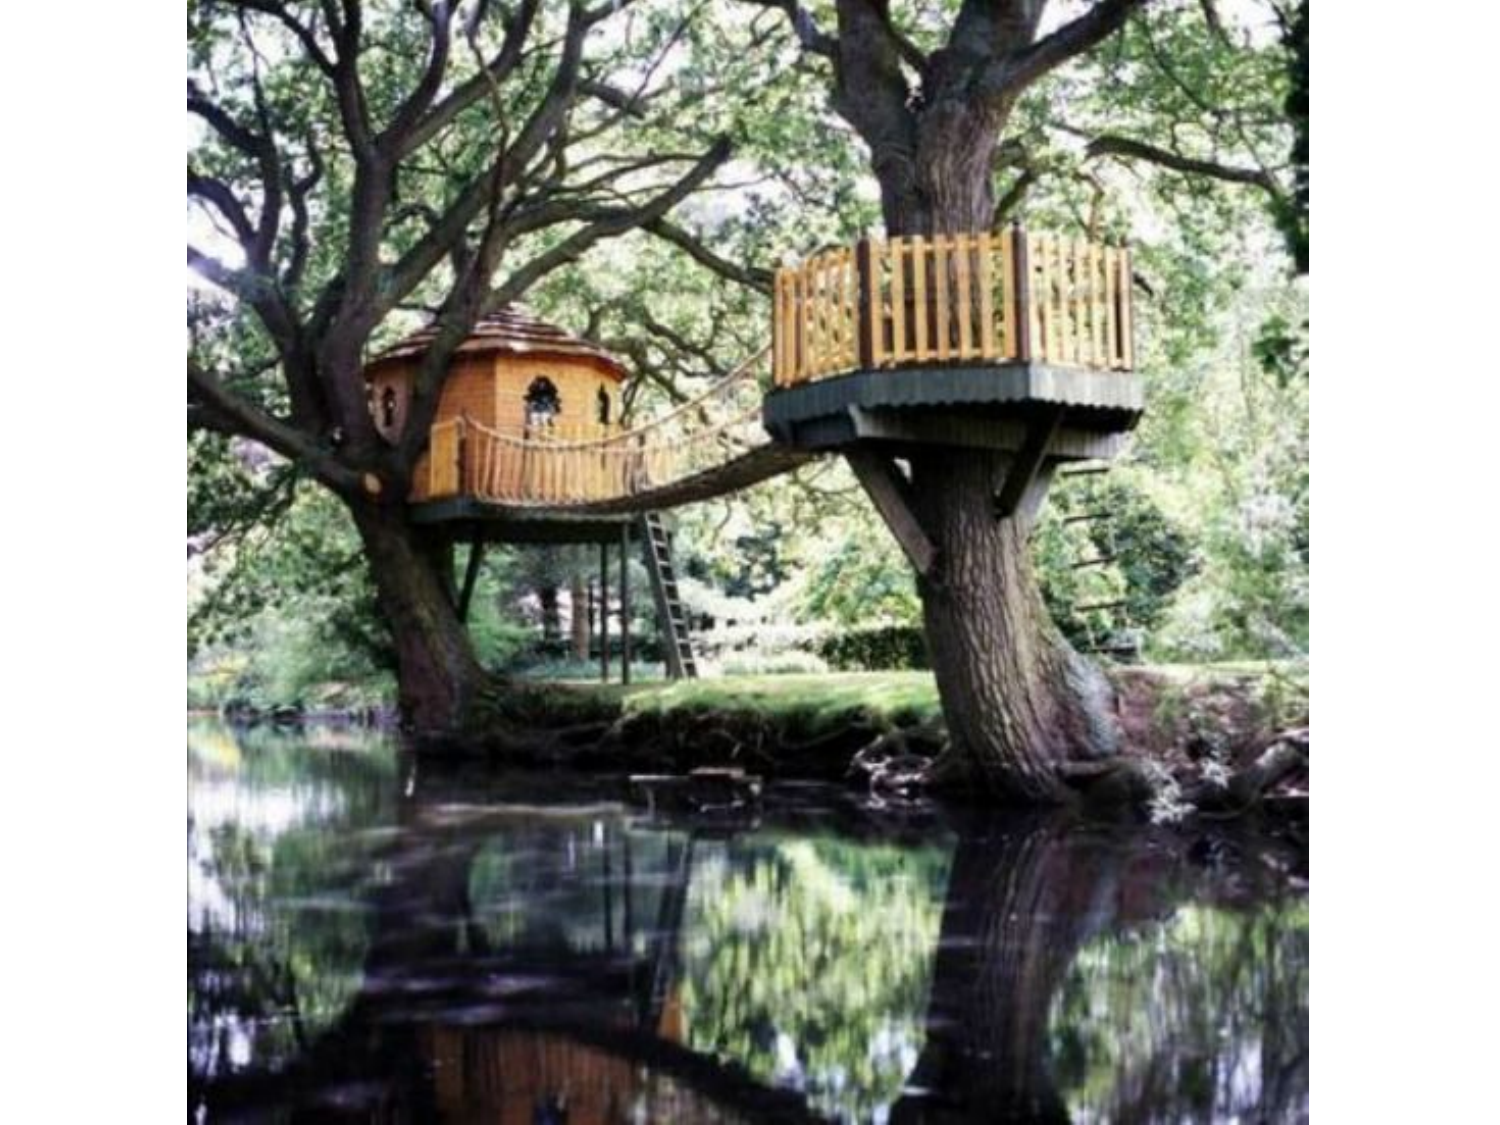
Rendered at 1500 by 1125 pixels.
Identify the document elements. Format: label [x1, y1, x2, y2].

picture [187, 0, 1309, 1125]
